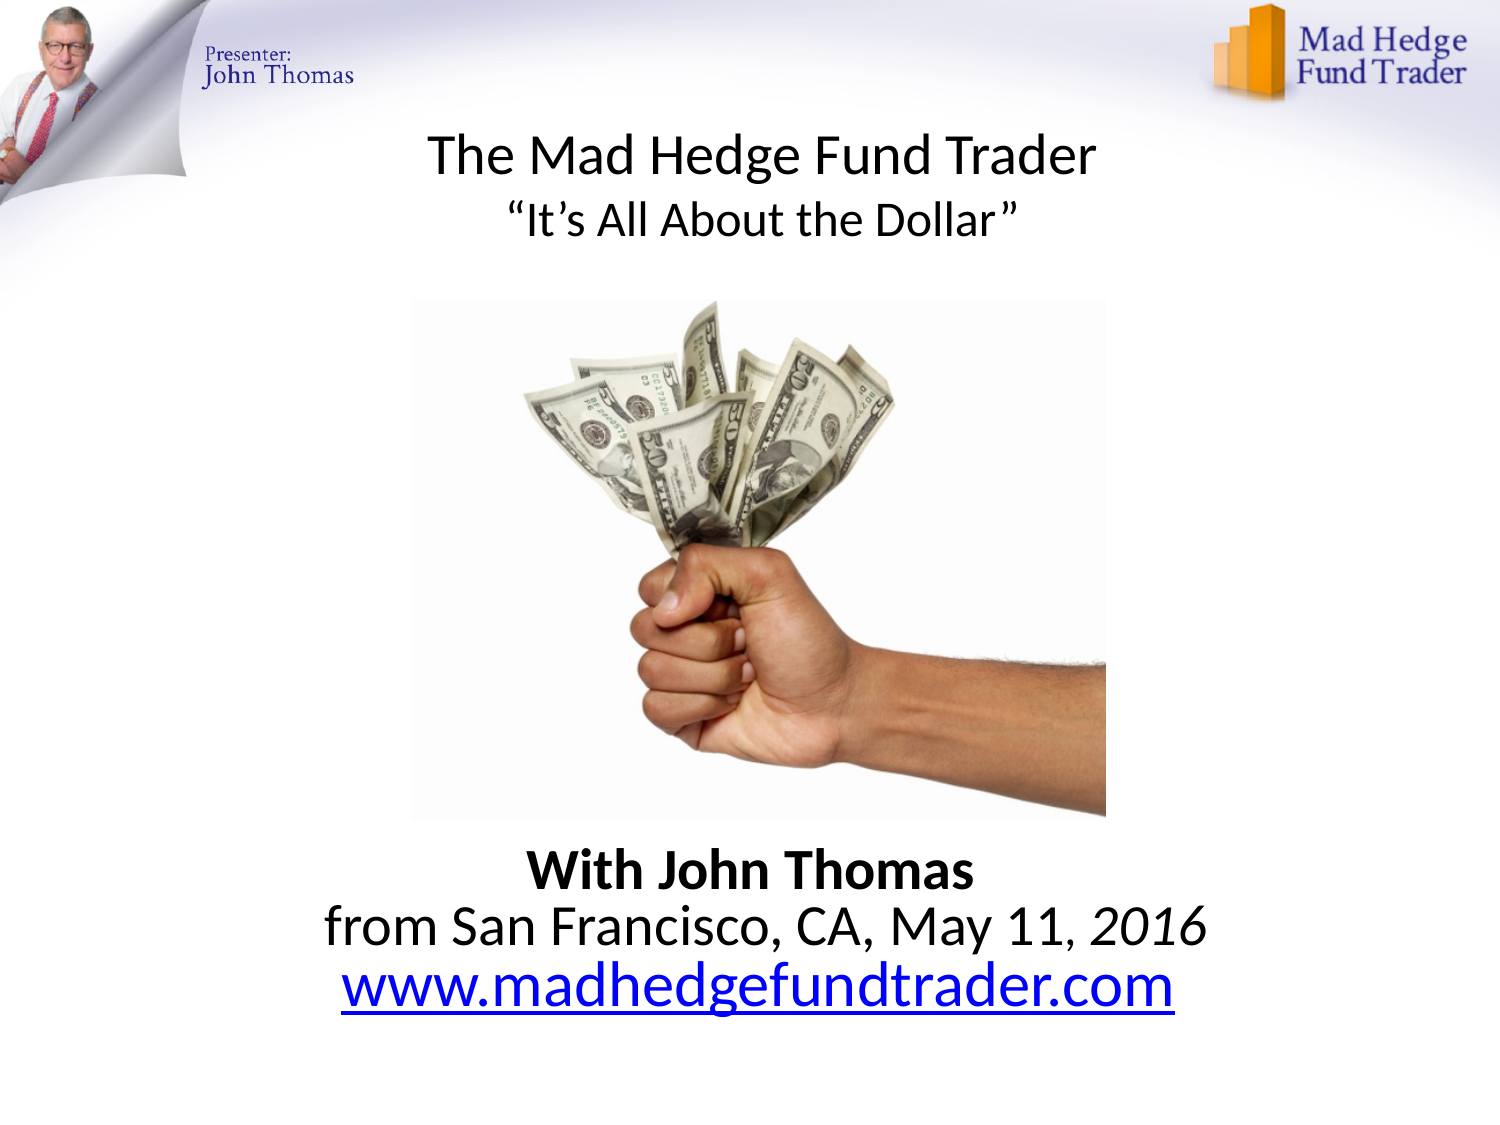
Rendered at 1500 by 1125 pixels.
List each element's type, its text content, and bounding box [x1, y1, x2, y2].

list With John Thomas from San Francisco, CA, May 11, 2016 www.madhedgefundtrader.com [62, 837, 1413, 1125]
title The Mad Hedge Fund Trader “It’s All About the Dollar” [87, 87, 1438, 275]
picture [0, 0, 1500, 820]
